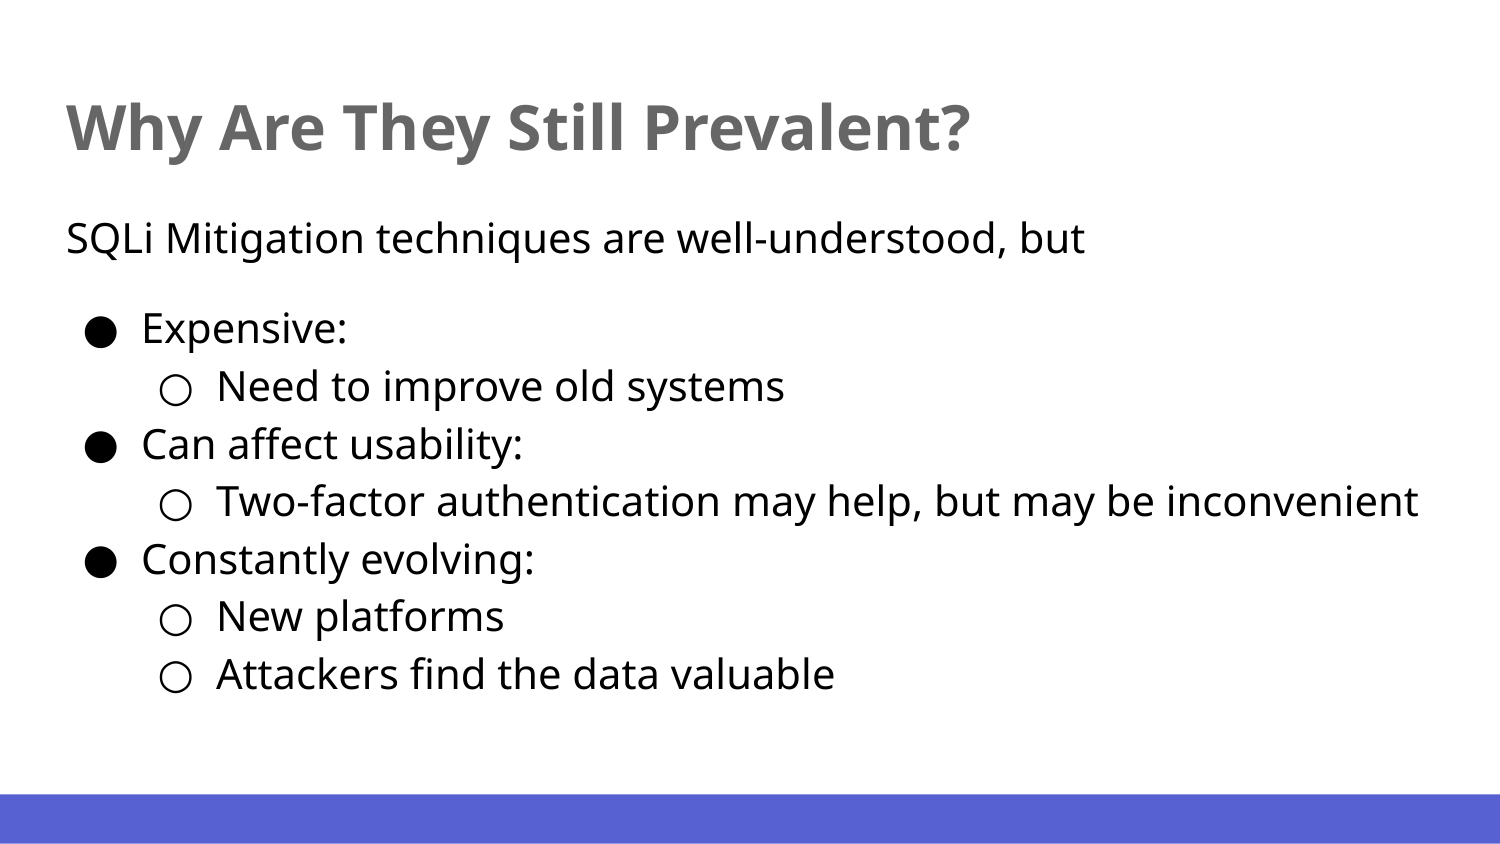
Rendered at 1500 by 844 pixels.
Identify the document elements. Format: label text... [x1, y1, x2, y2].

title Why Are They Still Prevalent? [51, 72, 1449, 176]
list SQLi Mitigation techniques are well-understood, but Expensive: Need to improve old systems Can affect usability: Two-factor authentication may help, but may be inconvenient Constantly evolving: New platforms Attackers find the data valuable [51, 189, 1449, 750]
